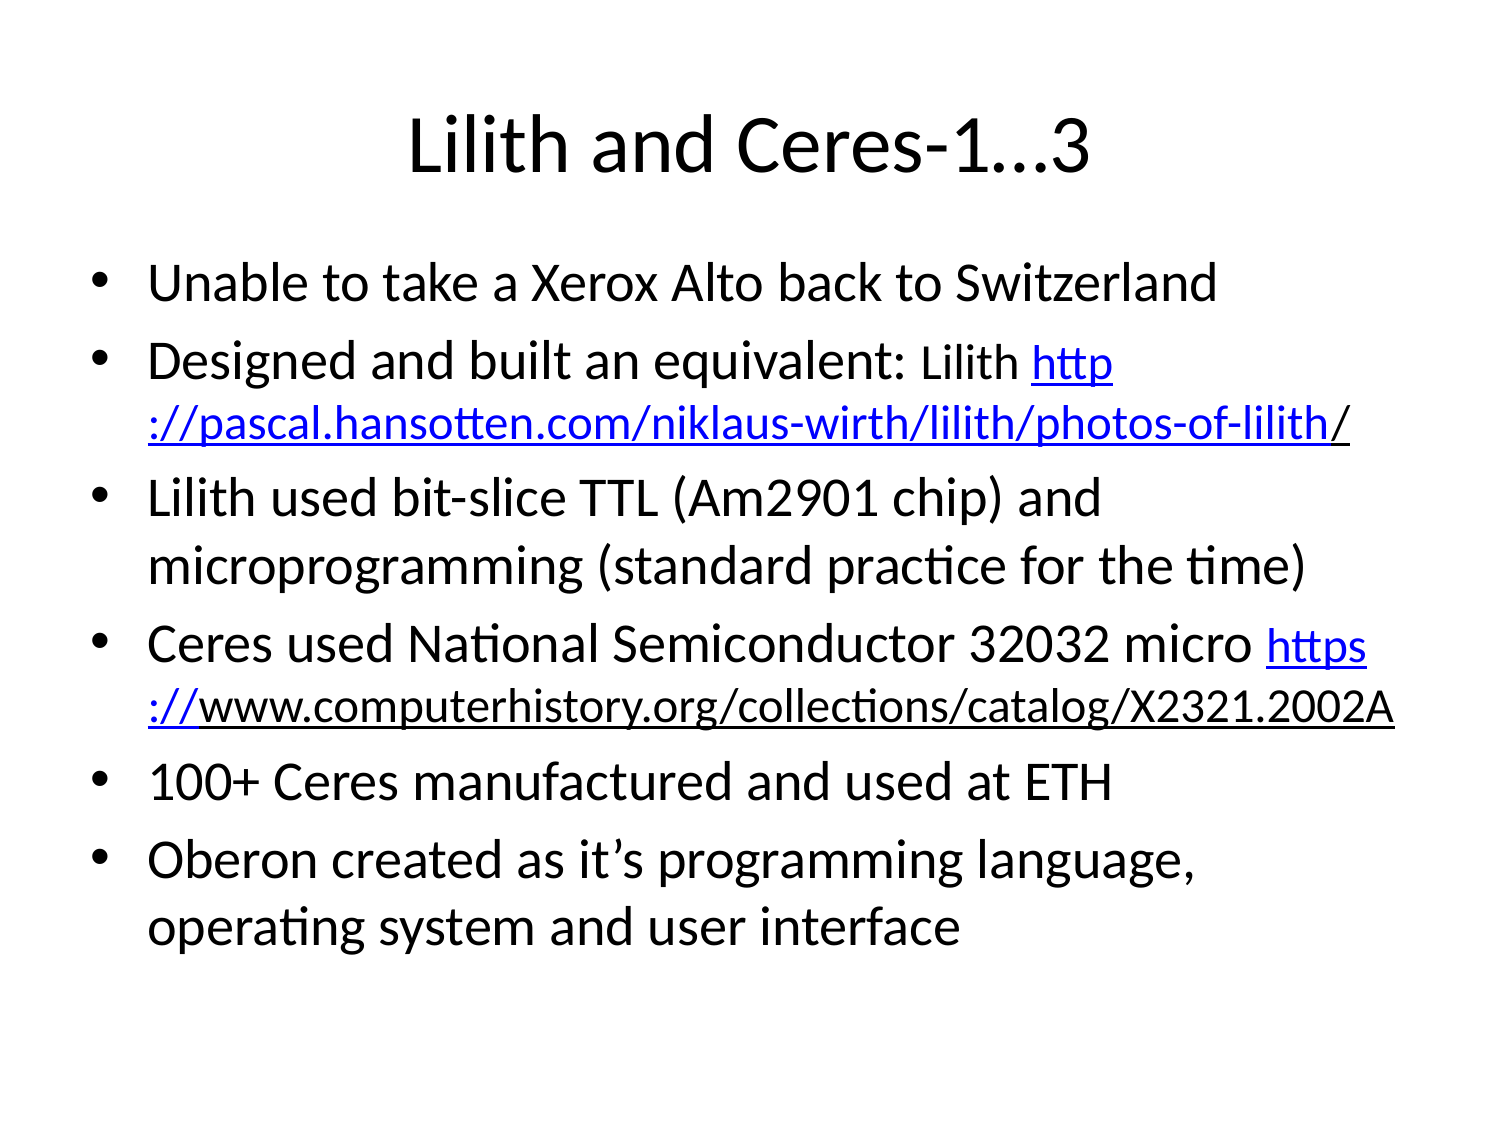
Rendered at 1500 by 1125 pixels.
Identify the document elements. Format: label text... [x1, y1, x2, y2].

title Lilith and Ceres-1…3 [75, 45, 1425, 233]
list Unable to take a Xerox Alto back to Switzerland Designed and built an equivalent: Lilith http://pascal.hansotten.com/niklaus-wirth/lilith/photos-of-lilith/ Lilith used bit-slice TTL (Am2901 chip) and microprogramming (standard practice for the time) Ceres used National Semiconductor 32032 micro https://www.computerhistory.org/collections/catalog/X2321.2002A 100+ Ceres manufactured and used at ETH Oberon created as it’s programming language, operating system and user interface [75, 237, 1425, 980]
